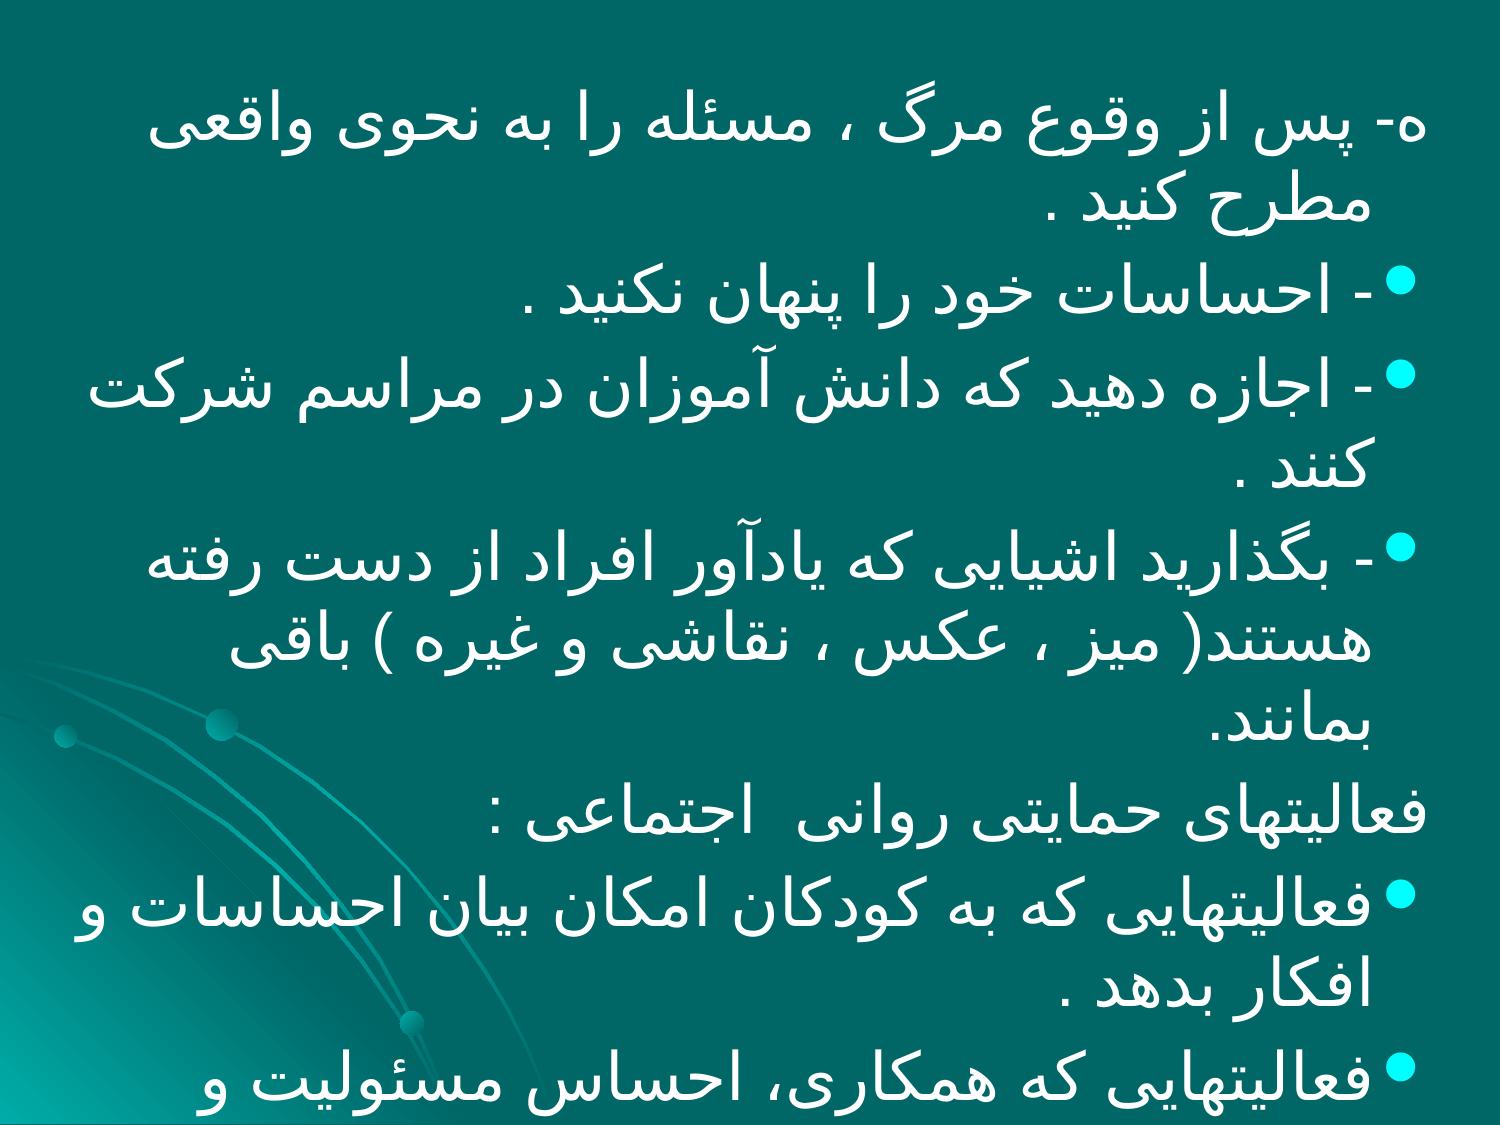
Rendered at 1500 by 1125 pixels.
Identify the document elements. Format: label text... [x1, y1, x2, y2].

list ه- پس از وقوع مرگ ، مسئله را به نحوی واقعی مطرح کنید . - احساسات خود را پنهان نکنید . - اجازه دهید که دانش آموزان در مراسم شرکت کنند . - بگذارید اشیایی که یادآور افراد از دست رفته هستند( میز ، عکس ، نقاشی و غیره ) باقی بمانند. فعالیتهای حمایتی روانی اجتماعی : فعالیتهایی که به کودکان امکان بیان احساسات و افکار بدهد . فعالیتهایی که همکاری، احساس مسئولیت و شراکت را تشویق کند. فعالتهایی که کودکان امکان شرکت در آن را داشته باشند . [29, 66, 1448, 1083]
